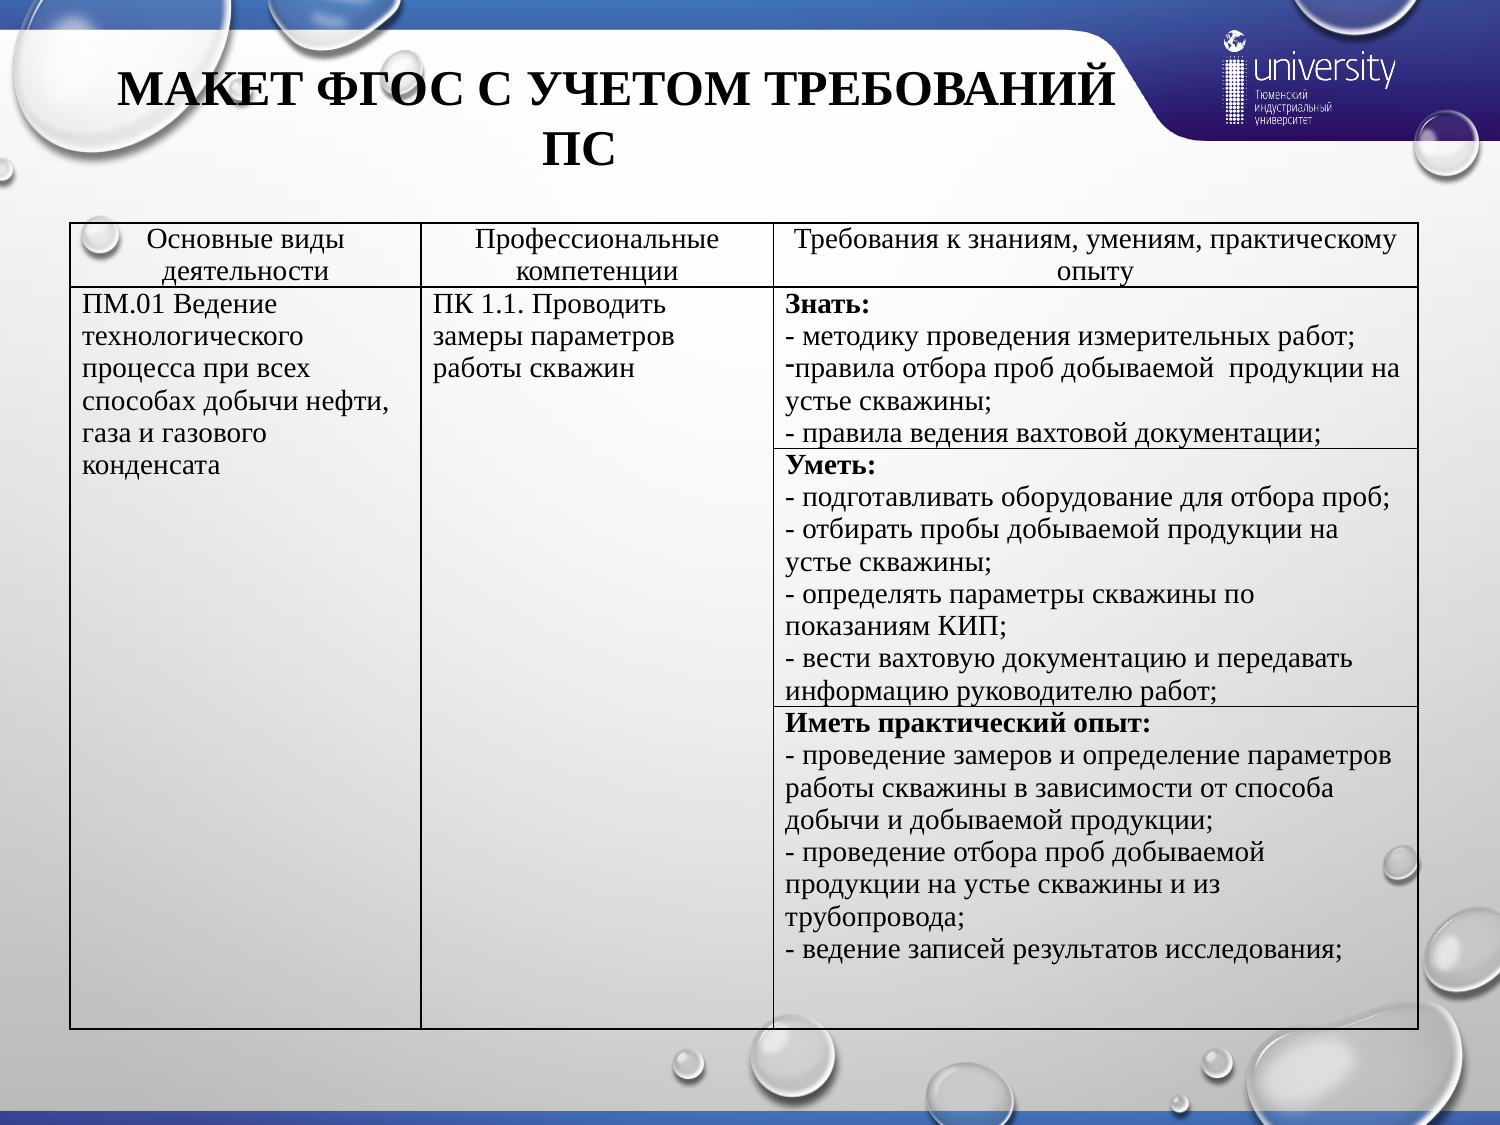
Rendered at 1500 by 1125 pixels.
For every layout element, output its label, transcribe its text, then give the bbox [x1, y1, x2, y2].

picture [0, 0, 1500, 1125]
text_box МАКЕТ ФГОС С УЧЕТОМ ТРЕБОВАНИЙ ПС [23, 47, 1137, 228]
table_cell Иметь практический опыт: - проведение замеров и определение параметров работы скважины в зависимости от способа добычи и добываемой продукции; - проведение отбора проб добываемой продукции на устье скважины и из трубопровода; - ведение записей результатов исследования; [774, 707, 1417, 1028]
table_header Профессиональные компетенции [422, 228, 773, 286]
table_header Основные виды деятельности [71, 228, 420, 286]
table_cell ПК 1.1. Проводить замеры параметров работы скважин [422, 288, 773, 1028]
table_header Требования к знаниям, умениям, практическому опыту [774, 224, 1417, 286]
table_cell Знать: - методику проведения измерительных работ; правила отбора проб добываемой продукции на устье скважины; - правила ведения вахтовой документации; [774, 288, 1417, 448]
table_cell ПМ.01 Ведение технологического процесса при всех способах добычи нефти, газа и газового конденсата [71, 288, 420, 1028]
table_cell Уметь: - подготавливать оборудование для отбора проб; - отбирать пробы добываемой продукции на устье скважины; - определять параметры скважины по показаниям КИП; - вести вахтовую документацию и передавать информацию руководителю работ; [774, 449, 1417, 706]
